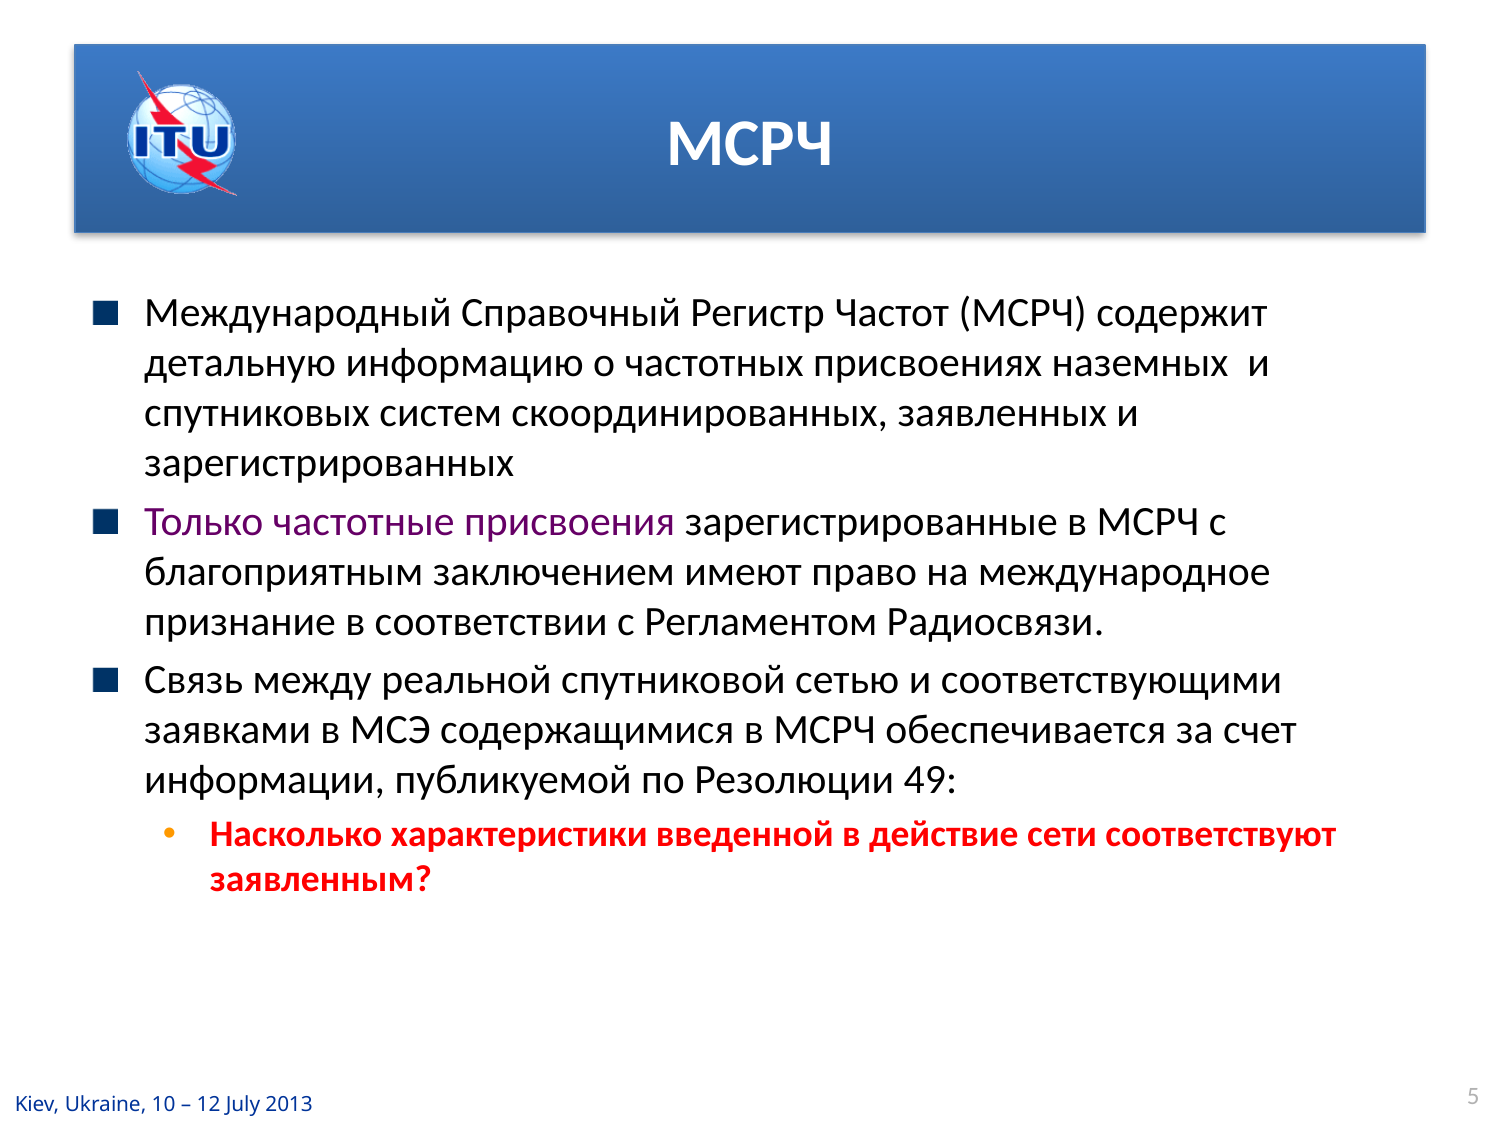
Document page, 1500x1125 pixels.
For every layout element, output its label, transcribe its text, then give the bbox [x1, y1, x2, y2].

slide_number 5 [1144, 1065, 1495, 1125]
picture [87, 295, 118, 325]
picture [87, 662, 118, 692]
text_box МСРЧ [74, 45, 1425, 233]
list Международный Справочный Регистр Частот (МСРЧ) содержит детальную информацию о частотных присвоениях наземных и спутниковых систем скоординированных, заявленных и зарегистрированных Только частотные присвоения зарегистрированные в МСРЧ с благоприятным заключением имеют право на международное признание в соответствии с Регламентом Радиосвязи. Связь между реальной спутниковой сетью и соответствующими заявками в МСЭ содержащимися в МСРЧ обеспечивается за счет информации, публикуемой по Резолюции 49: Насколько характеристики введенной в действие сети соответствуют заявленным? [72, 277, 1426, 1067]
picture [87, 503, 118, 534]
picture [127, 71, 240, 197]
